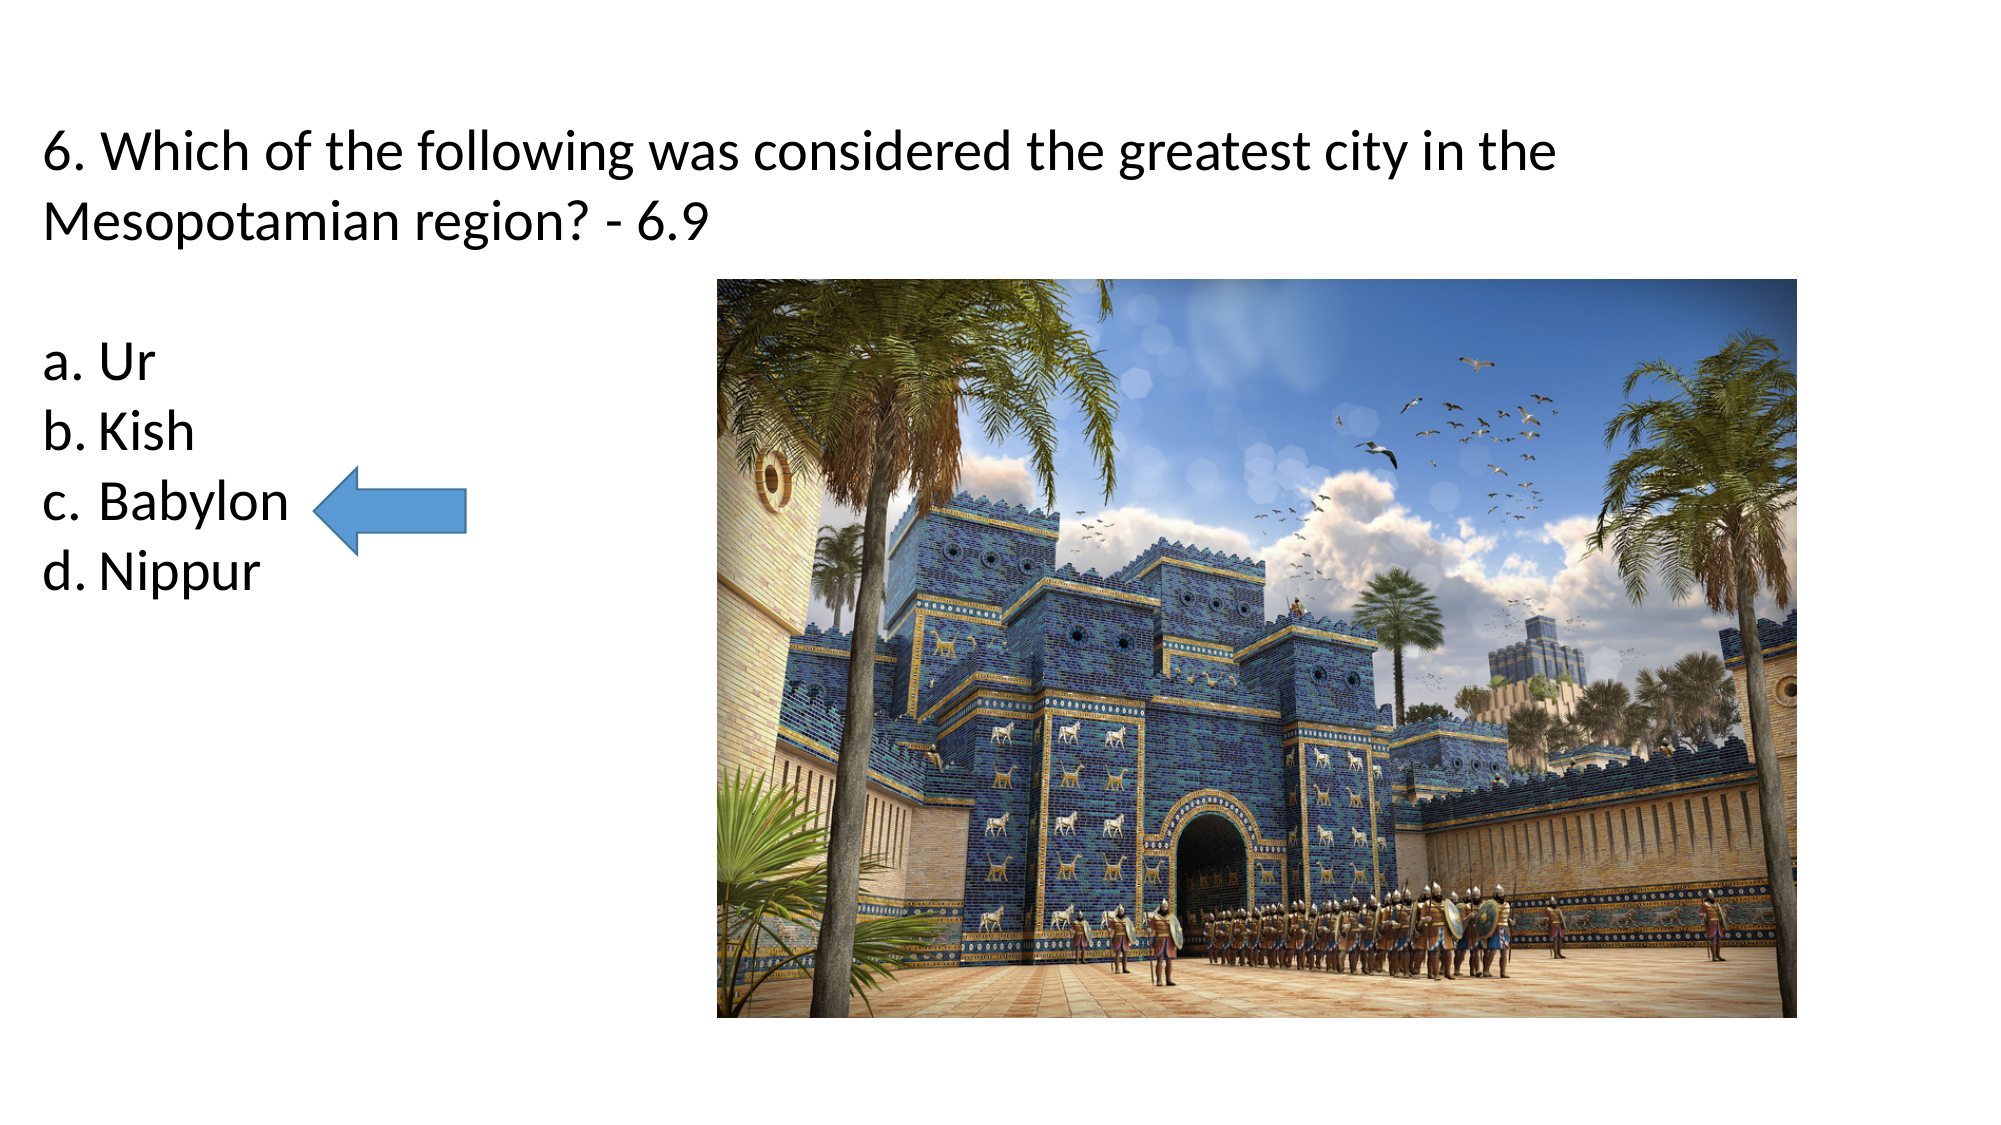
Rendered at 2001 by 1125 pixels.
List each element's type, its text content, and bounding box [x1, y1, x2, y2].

text_box [312, 465, 467, 557]
picture [717, 279, 1797, 1018]
text_box 6. Which of the following was considered the greatest city in the Mesopotamian region? - 6.9 Ur Kish Babylon Nippur [27, 105, 1758, 865]
